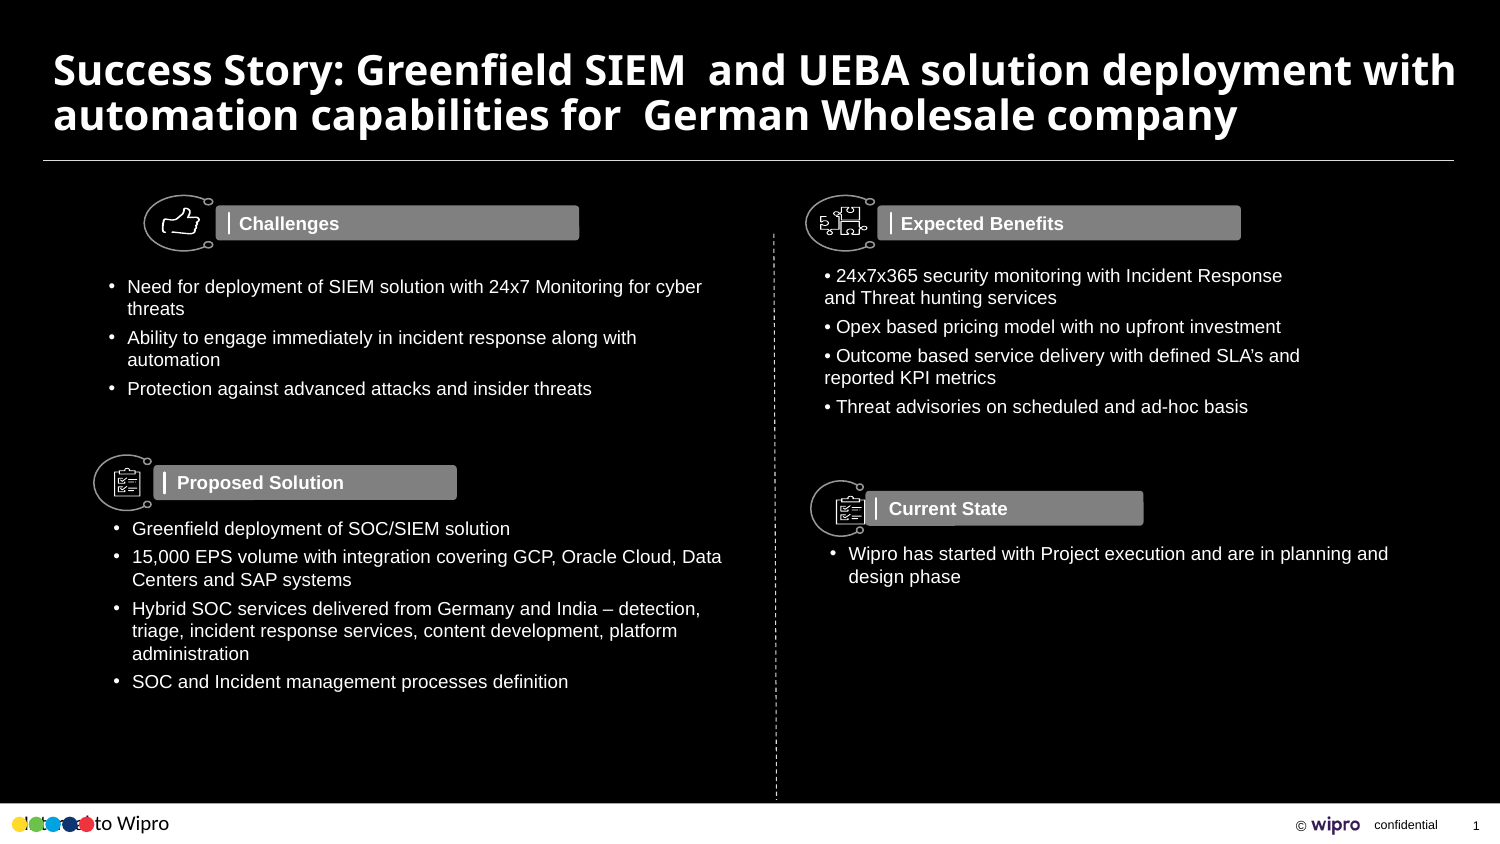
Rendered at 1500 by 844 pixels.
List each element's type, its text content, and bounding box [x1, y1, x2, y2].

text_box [114, 467, 141, 497]
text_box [820, 206, 868, 236]
title Success Story: Greenfield SIEM and UEBA solution deployment with automation capabilities for German Wholesale company [53, 49, 1500, 135]
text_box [805, 195, 1321, 427]
picture [1311, 816, 1360, 835]
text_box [93, 195, 738, 438]
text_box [773, 233, 777, 800]
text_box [810, 480, 1423, 596]
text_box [835, 495, 866, 525]
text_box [93, 455, 762, 680]
